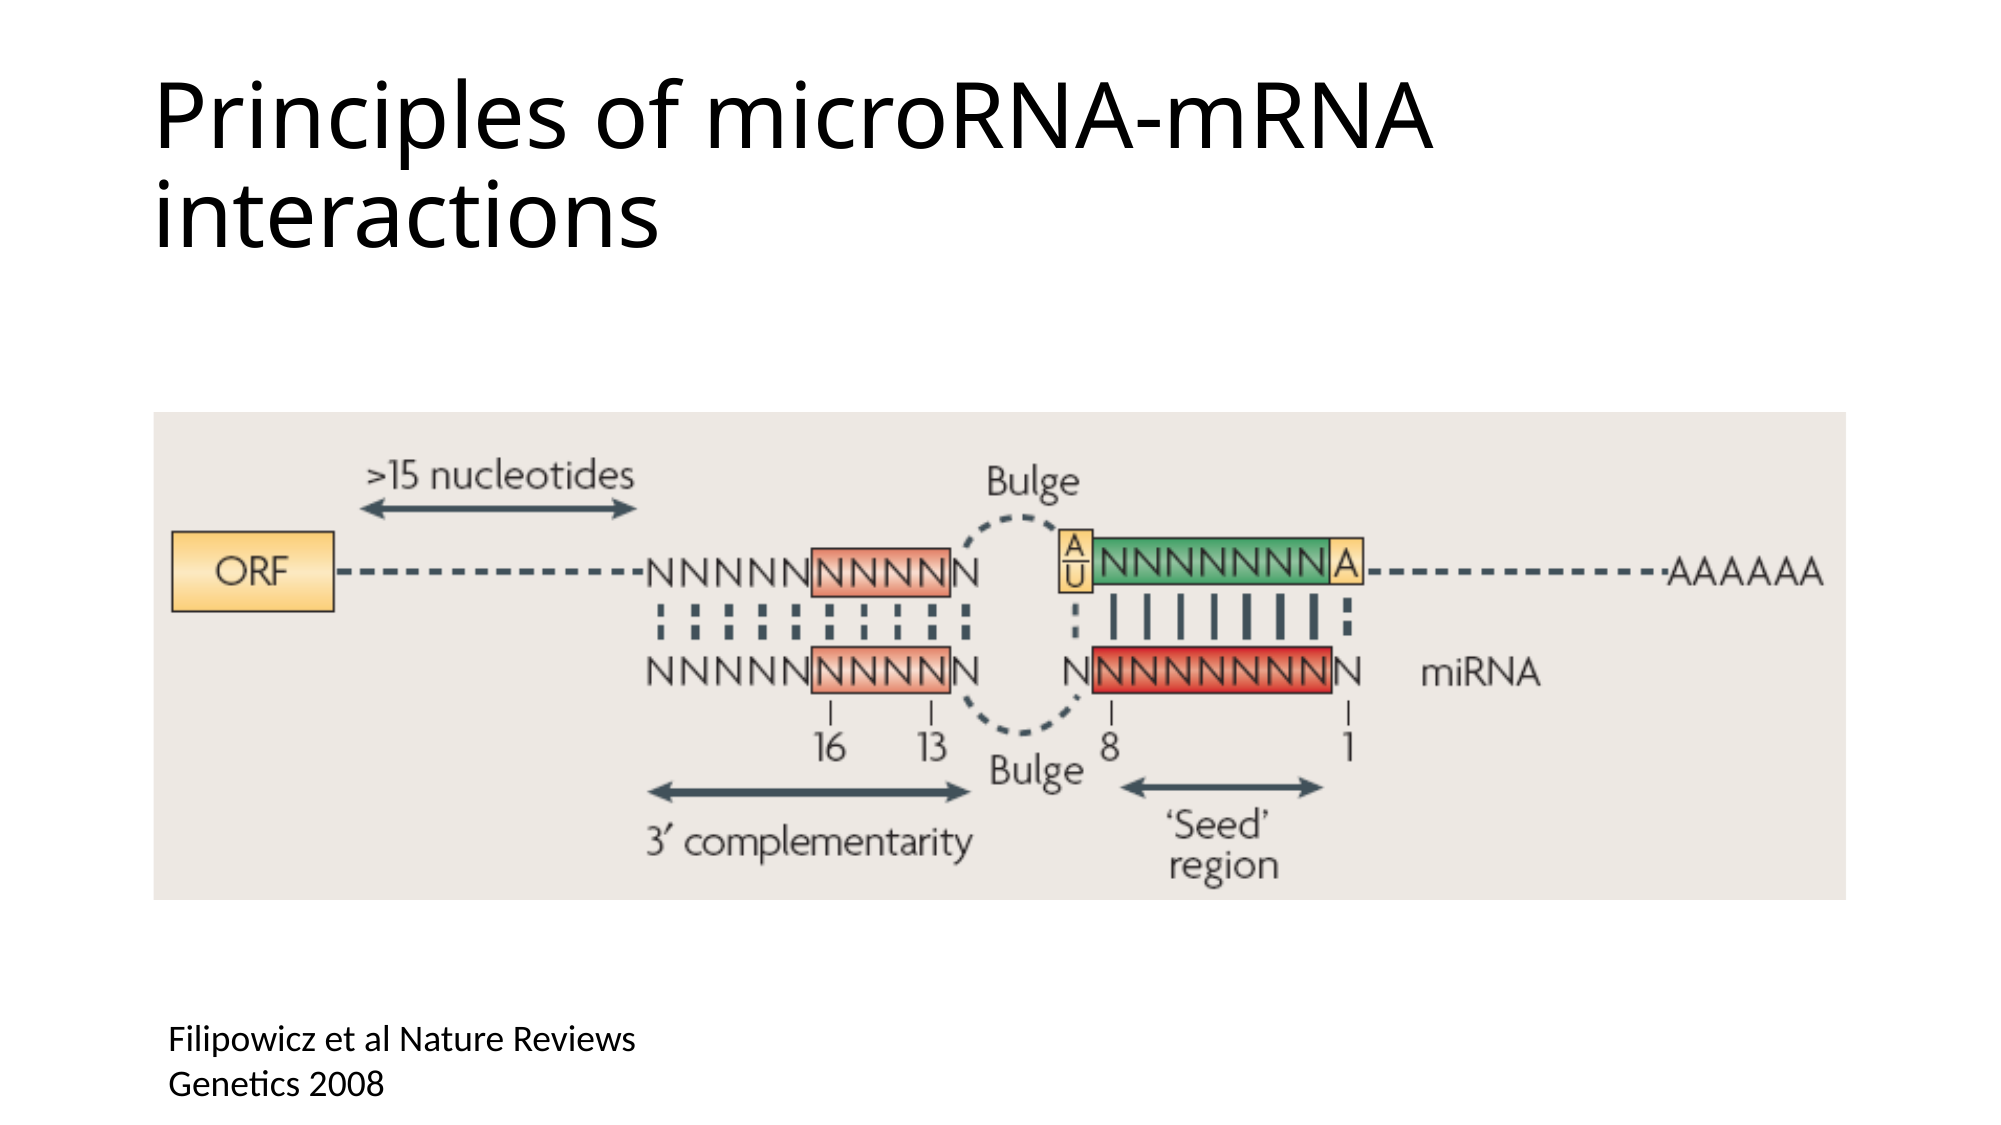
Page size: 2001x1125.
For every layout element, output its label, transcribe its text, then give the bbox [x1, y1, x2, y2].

text_box Filipowicz et al Nature Reviews Genetics 2008 [153, 1006, 750, 1111]
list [153, 412, 1847, 900]
title Principles of microRNA-mRNA interactions [137, 59, 1863, 278]
